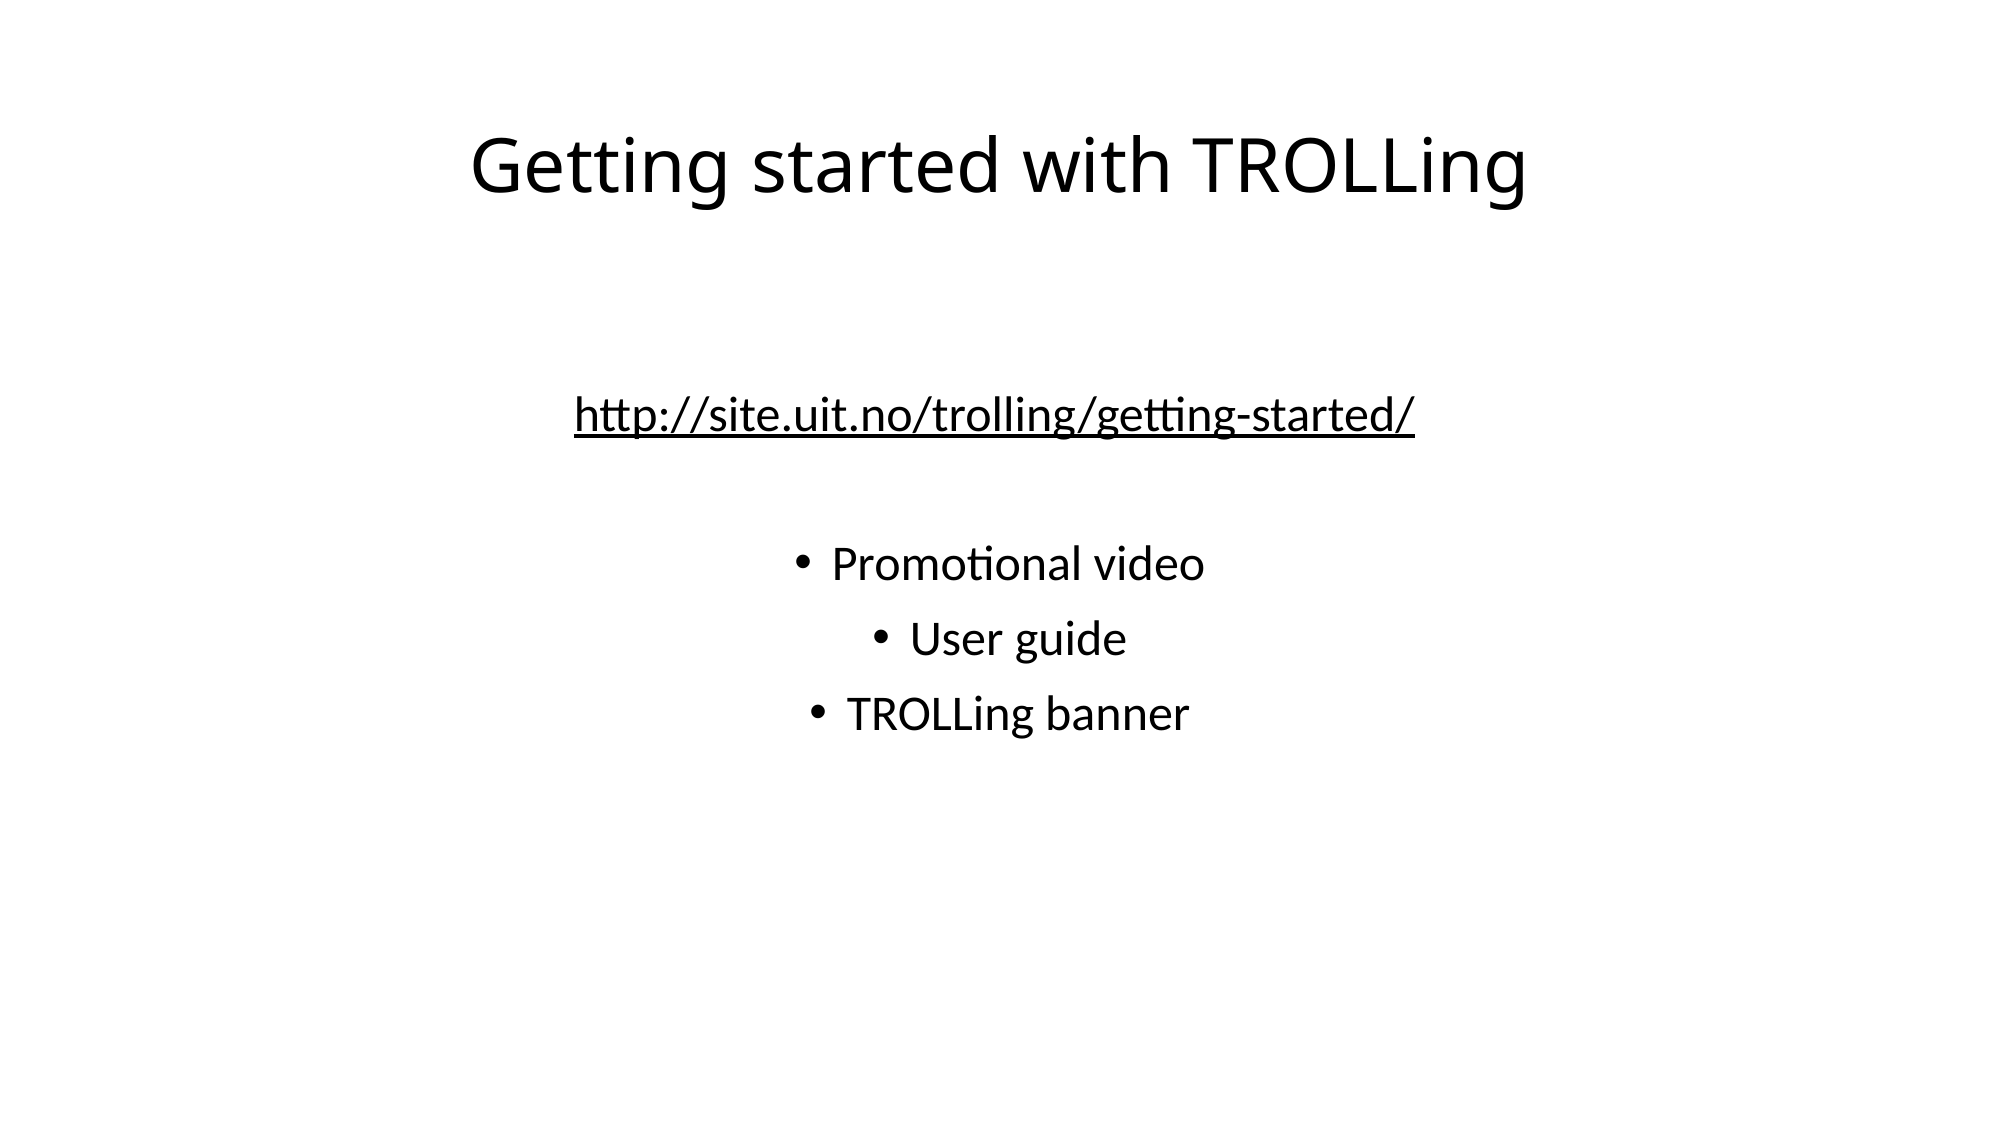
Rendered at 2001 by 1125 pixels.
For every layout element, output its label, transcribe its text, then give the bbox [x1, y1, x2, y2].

list http://site.uit.no/trolling/getting-started/ Promotional video User guide TROLLing banner [137, 299, 1863, 1014]
title Getting started with TROLLing [137, 59, 1863, 278]
